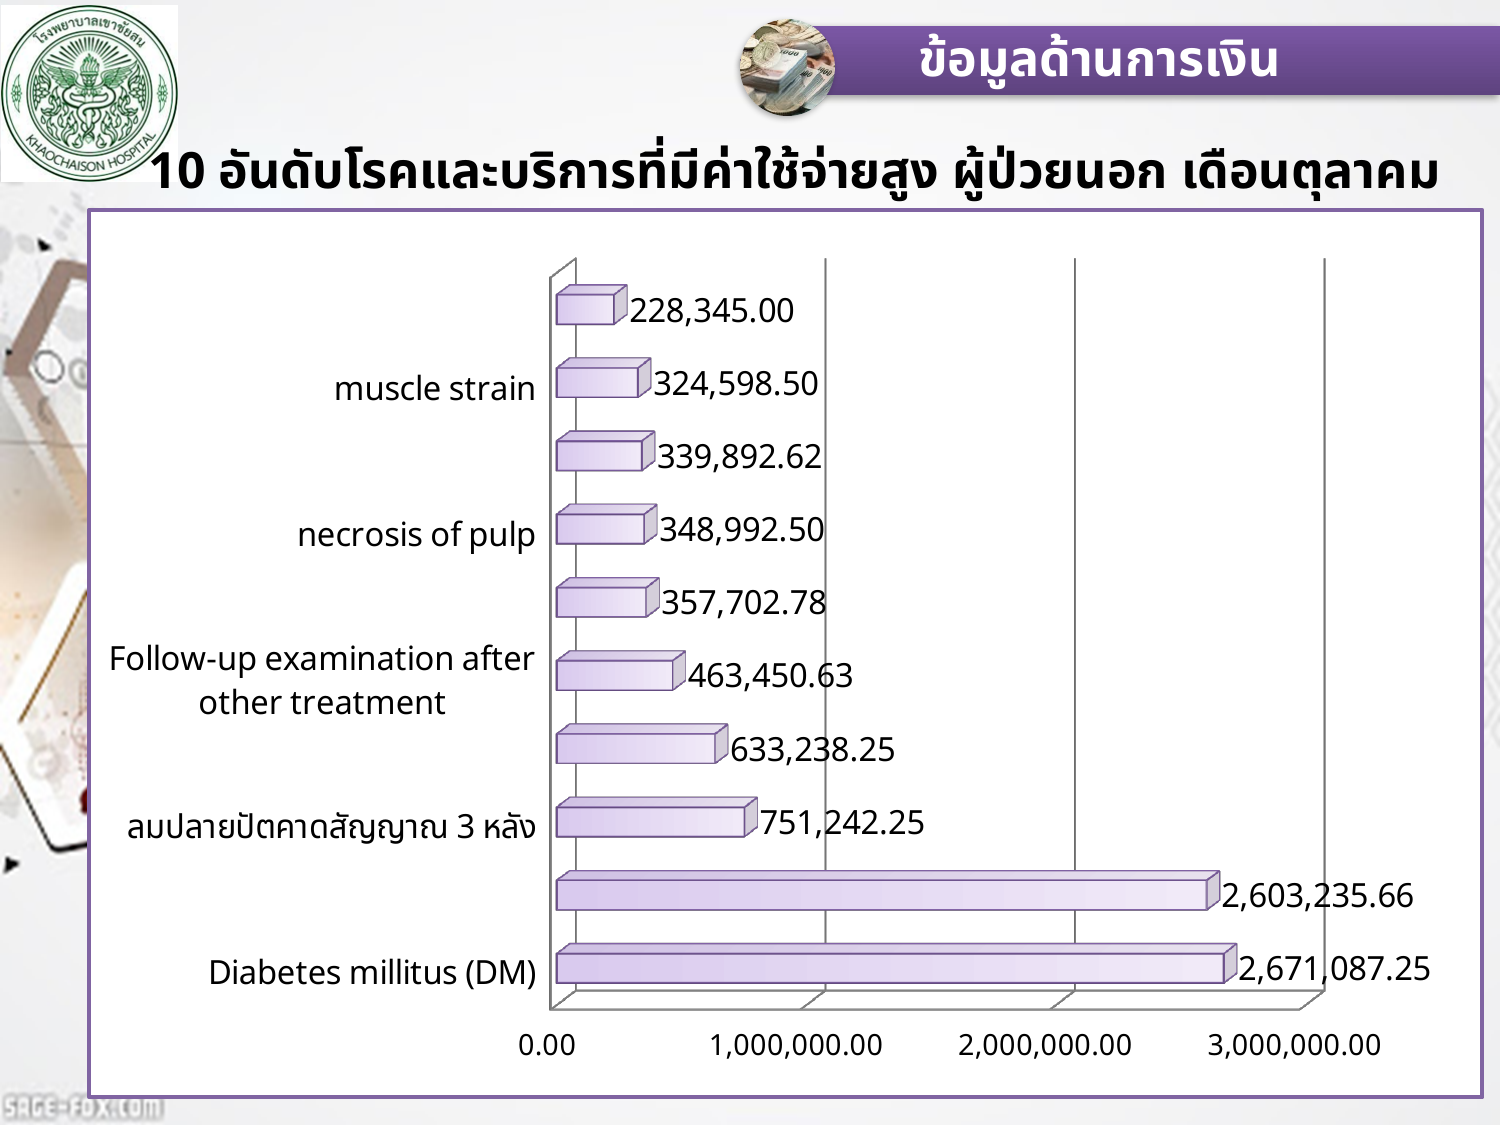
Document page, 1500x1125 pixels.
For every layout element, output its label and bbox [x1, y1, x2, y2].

chart [108, 235, 1440, 1081]
text_box [739, 18, 1500, 216]
picture [0, 0, 1500, 1125]
